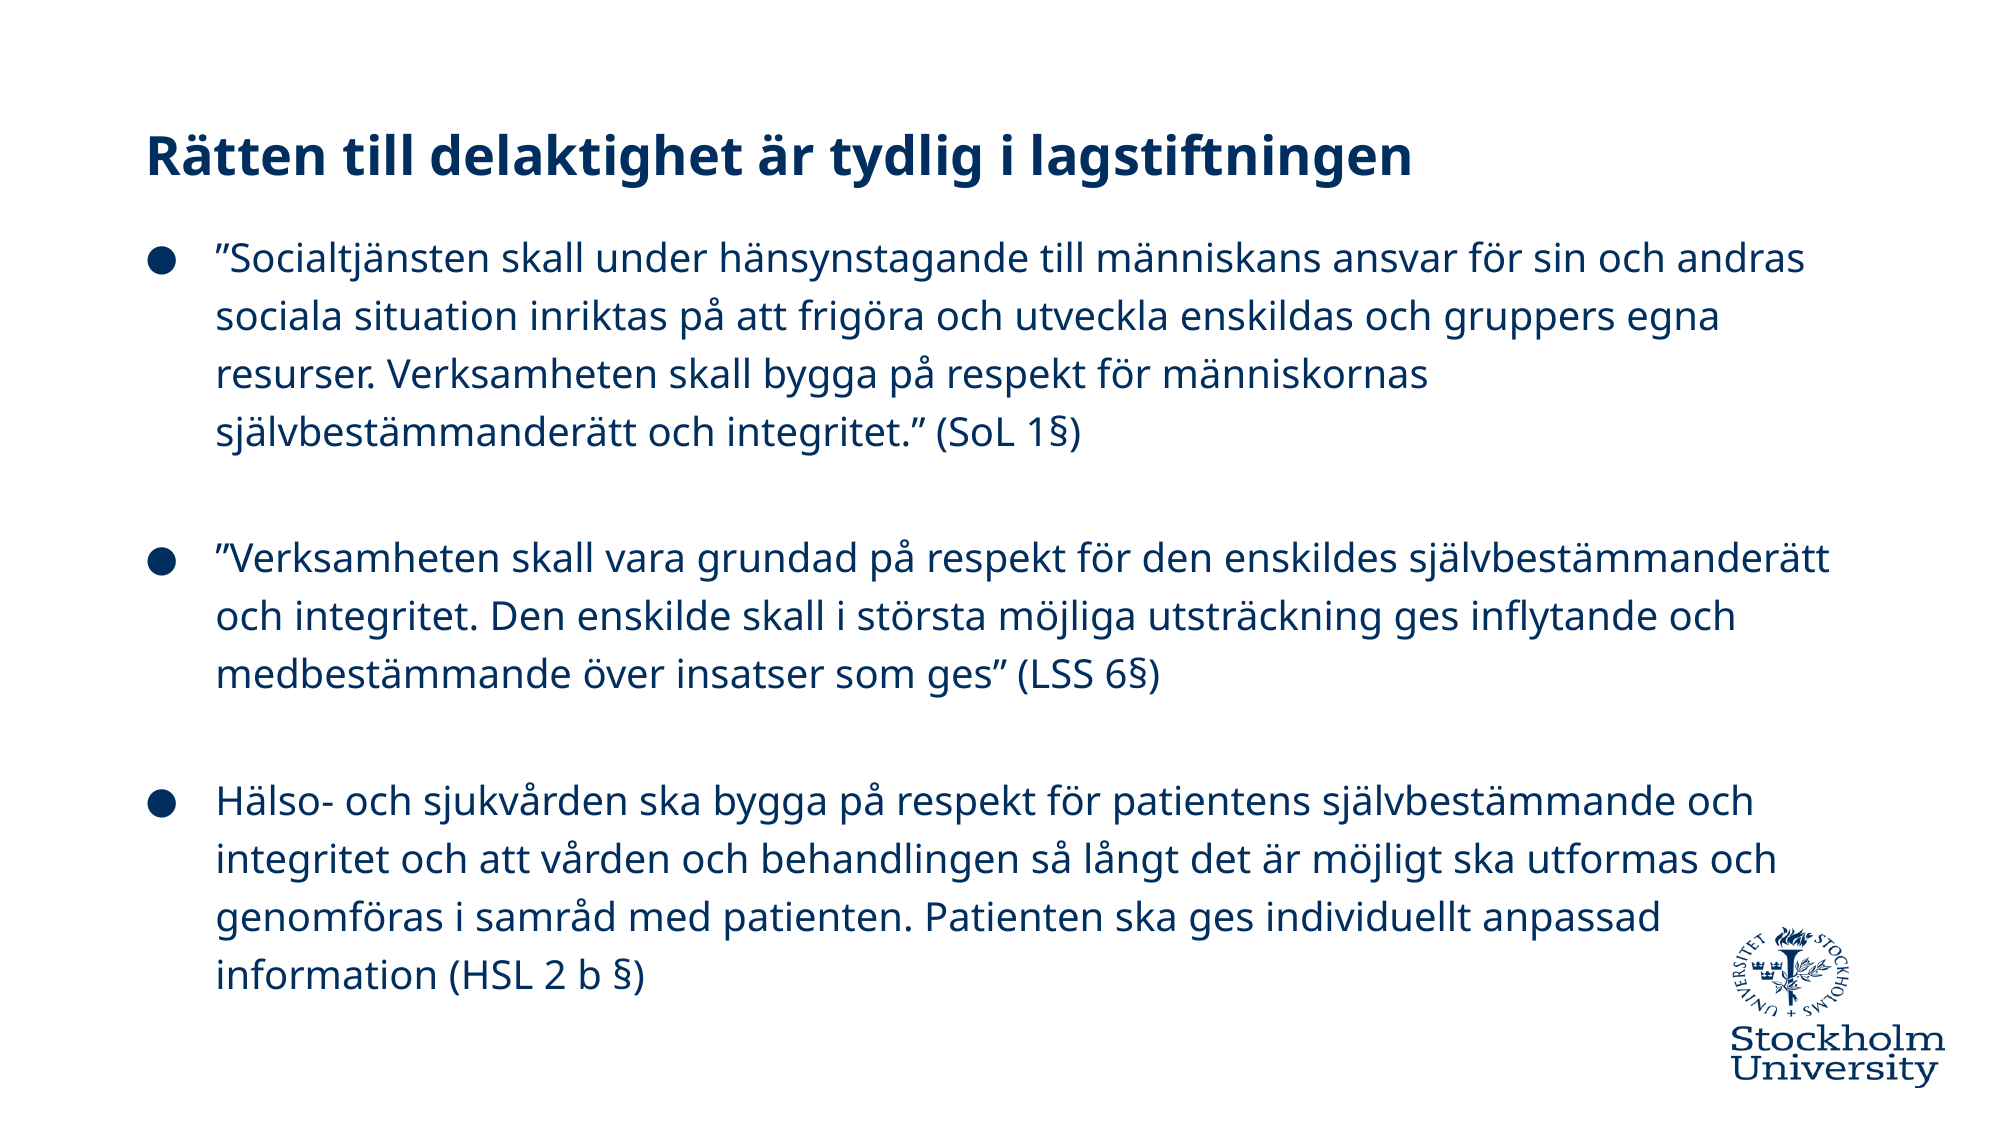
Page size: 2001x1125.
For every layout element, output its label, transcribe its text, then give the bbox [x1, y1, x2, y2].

picture [1731, 927, 1945, 1088]
list ”Socialtjänsten skall under hänsynstagande till människans ansvar för sin och andras sociala situation inriktas på att frigöra och utveckla enskildas och gruppers egna resurser. Verksamheten skall bygga på respekt för människornas självbestämmanderätt och integritet.” (SoL 1§) ”Verksamheten skall vara grundad på respekt för den enskildes självbestämmanderätt och integritet. Den enskilde skall i största möjliga utsträckning ges inflytande och medbestämmande över insatser som ges” (LSS 6§) Hälso- och sjukvården ska bygga på respekt för patientens självbestämmande och integritet och att vården och behandlingen så långt det är möjligt ska utformas och genomföras i samråd med patienten. Patienten ska ges individuellt anpassad information (HSL 2 b §) [130, 214, 1870, 1070]
title Rätten till delaktighet är tydlig i lagstiftningen [130, 63, 1870, 195]
